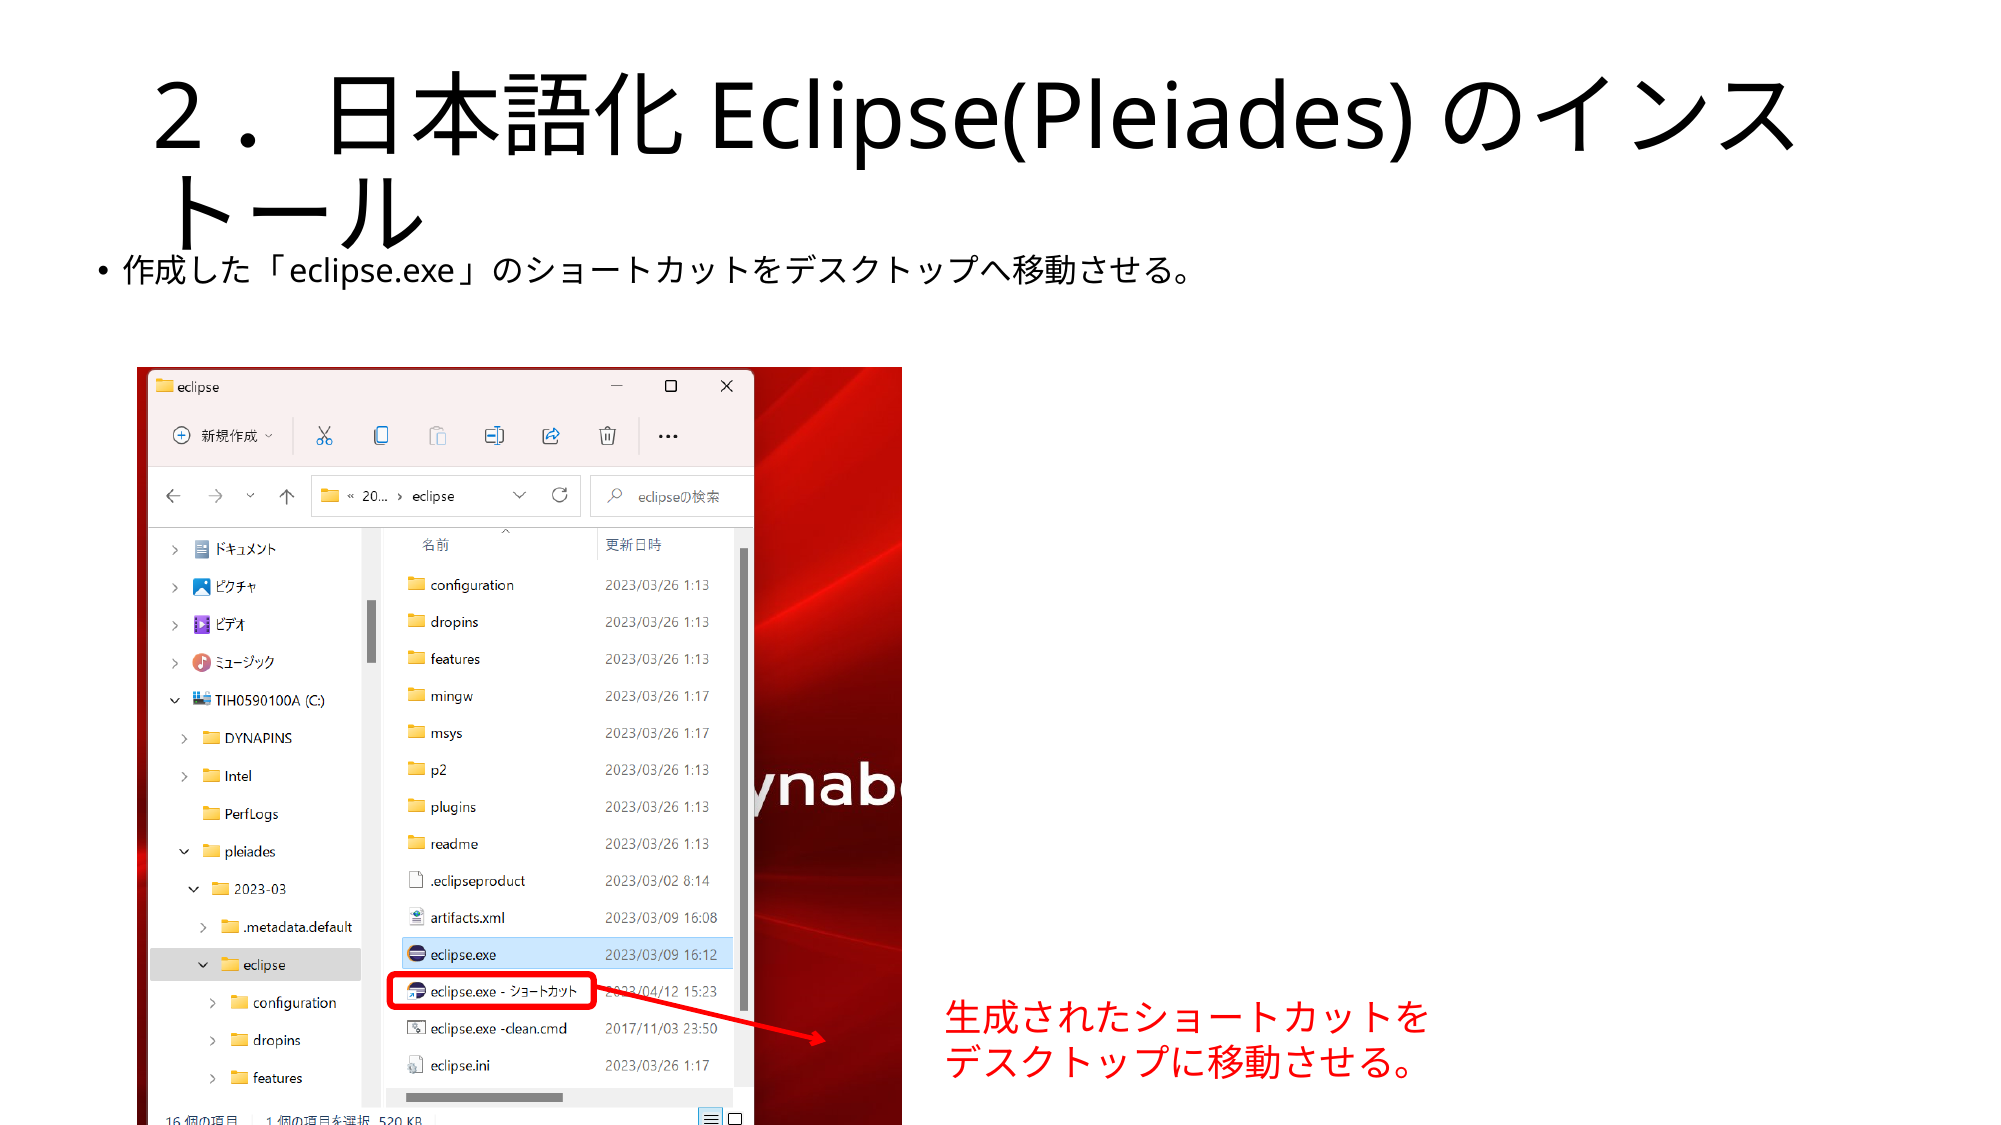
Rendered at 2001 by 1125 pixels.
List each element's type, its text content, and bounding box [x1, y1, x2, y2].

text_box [593, 986, 826, 1042]
list 作成した「eclipse.exe」のショートカットをデスクトップへ移動させる。 [82, 246, 1862, 334]
text_box 生成されたショートカットを デスクトップに移動させる。 [930, 986, 1537, 1091]
picture [137, 367, 902, 1125]
title 2．日本語化Eclipse(Pleiades)のインストール [137, 59, 1942, 278]
